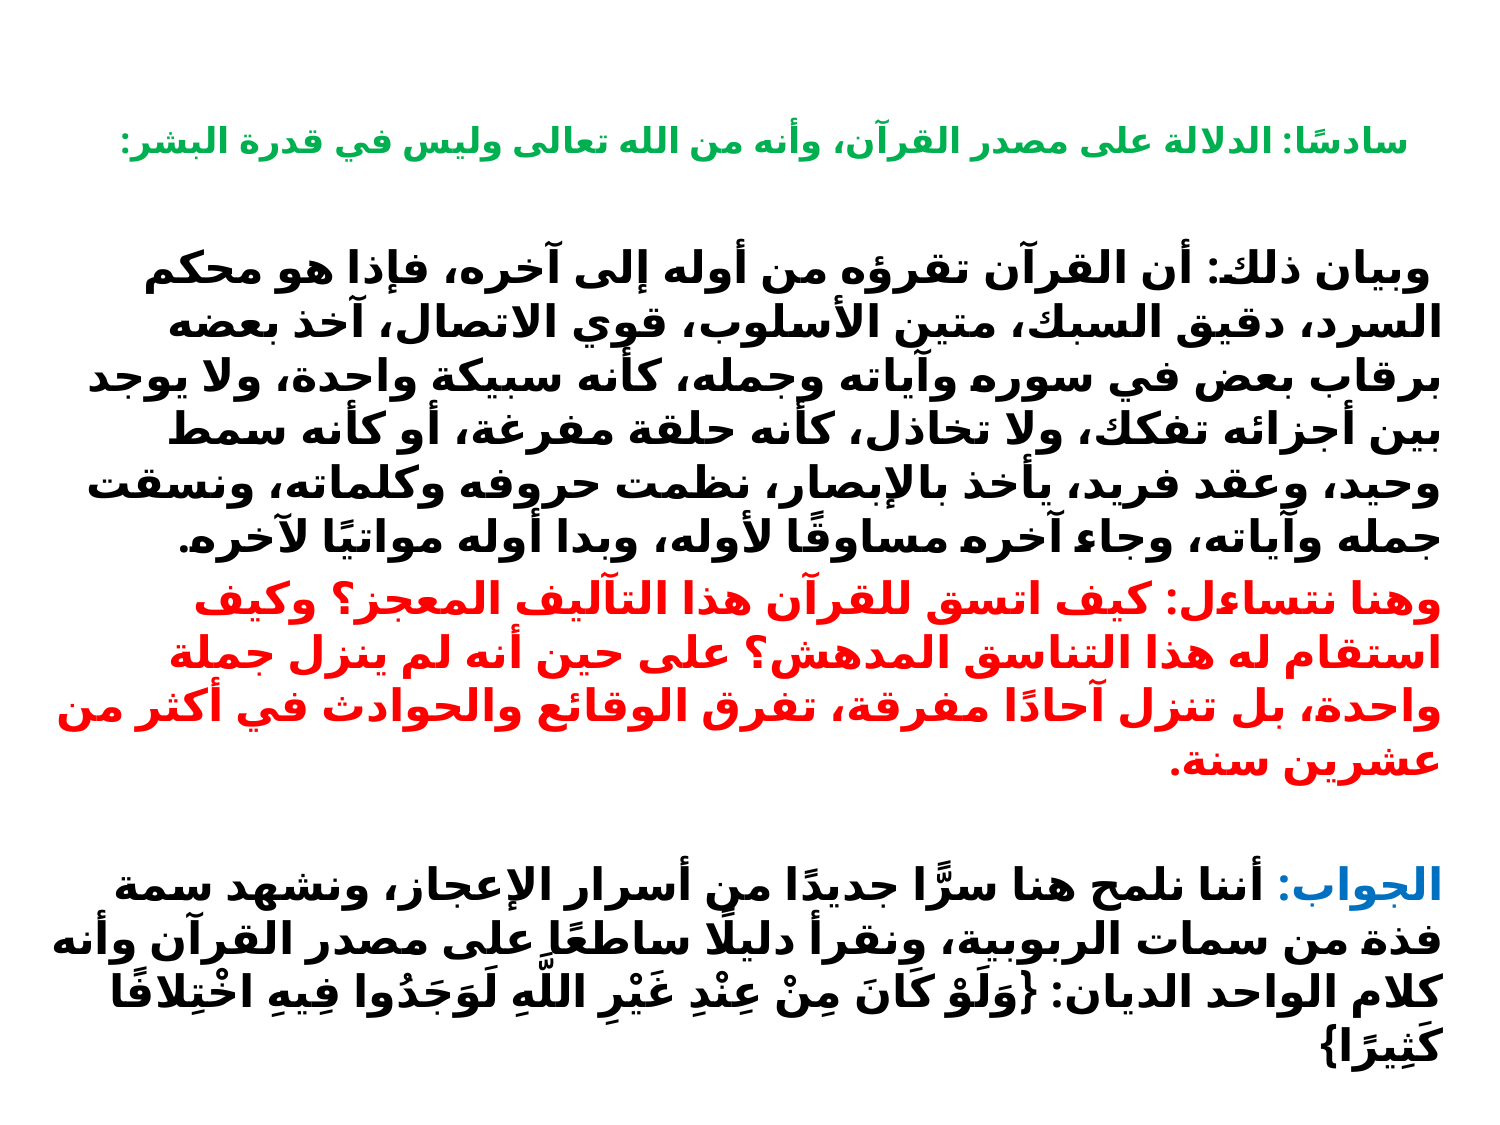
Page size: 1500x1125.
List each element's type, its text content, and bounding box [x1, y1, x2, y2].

title سادسًا: الدلالة على مصدر القرآن، وأنه من الله تعالى وليس في قدرة البشر: [75, 45, 1425, 231]
list وبيان ذلك: أن القرآن تقرؤه من أوله إلى آخره، فإذا هو محكم السرد، دقيق السبك، متين الأسلوب، قوي الاتصال، آخذ بعضه برقاب بعض في سوره وآياته وجمله، كأنه سبيكة واحدة، ولا يوجد بين أجزائه تفكك، ولا تخاذل، كأنه حلقة مفرغة، أو كأنه سمط وحيد، وعقد فريد، يأخذ بالإبصار، نظمت حروفه وكلماته، ونسقت جمله وآياته، وجاء آخره مساوقًا لأوله، وبدا أوله مواتيًا لآخره. وهنا نتساءل: كيف اتسق للقرآن هذا التآليف المعجز؟ وكيف استقام له هذا التناسق المدهش؟ على حين أنه لم ينزل جملة واحدة، بل تنزل آحادًا مفرقة، تفرق الوقائع والحوادث في أكثر من عشرين سنة. الجواب: أننا نلمح هنا سرًّا جديدًا من أسرار الإعجاز، ونشهد سمة فذة من سمات الربوبية، ونقرأ دليلًا ساطعًا على مصدر القرآن وأنه كلام الواحد الديان: {وَلَوْ كَانَ مِنْ عِنْدِ غَيْرِ اللَّهِ لَوَجَدُوا فِيهِ اخْتِلافًا كَثِيرًا} [29, 231, 1459, 1094]
